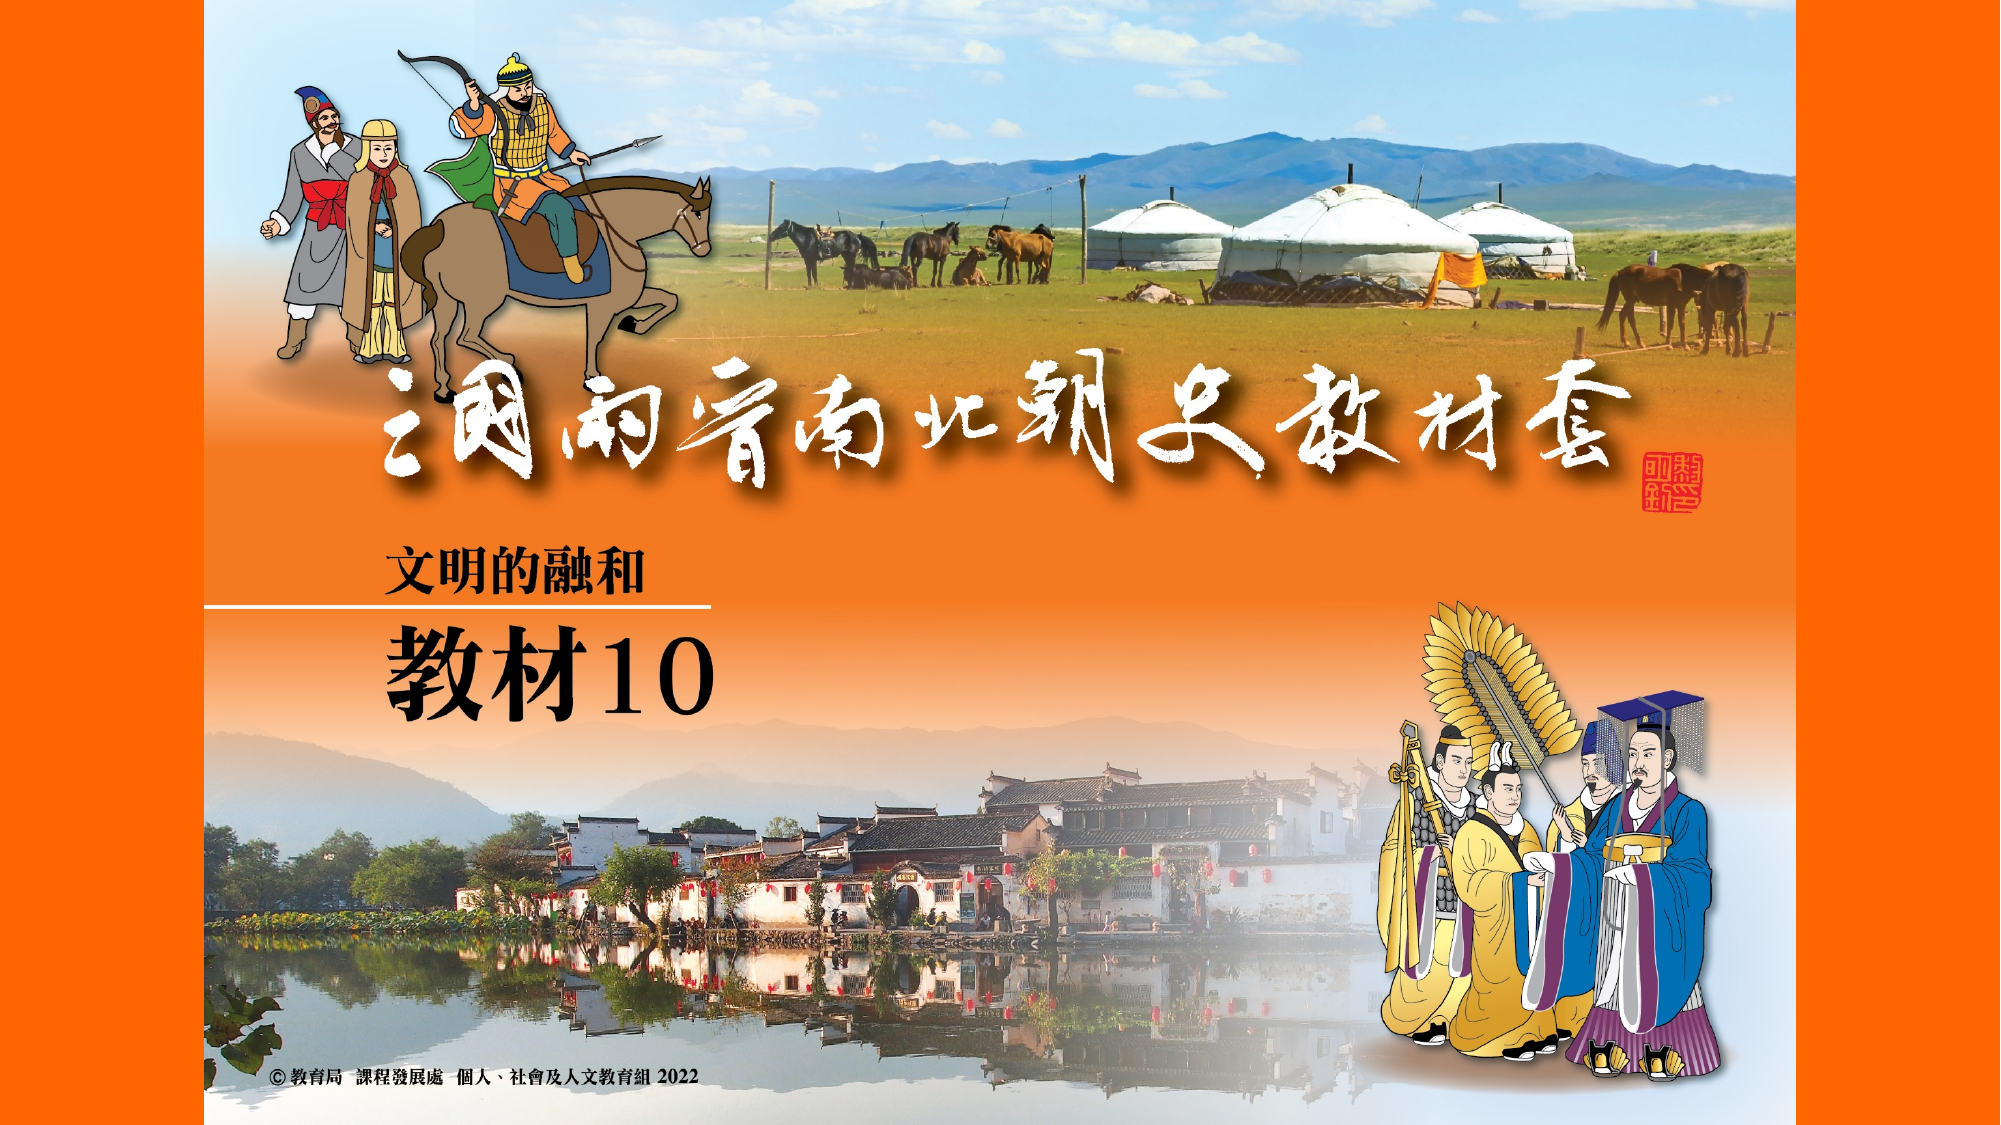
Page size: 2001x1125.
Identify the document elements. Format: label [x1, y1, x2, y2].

picture [204, 0, 1796, 1125]
